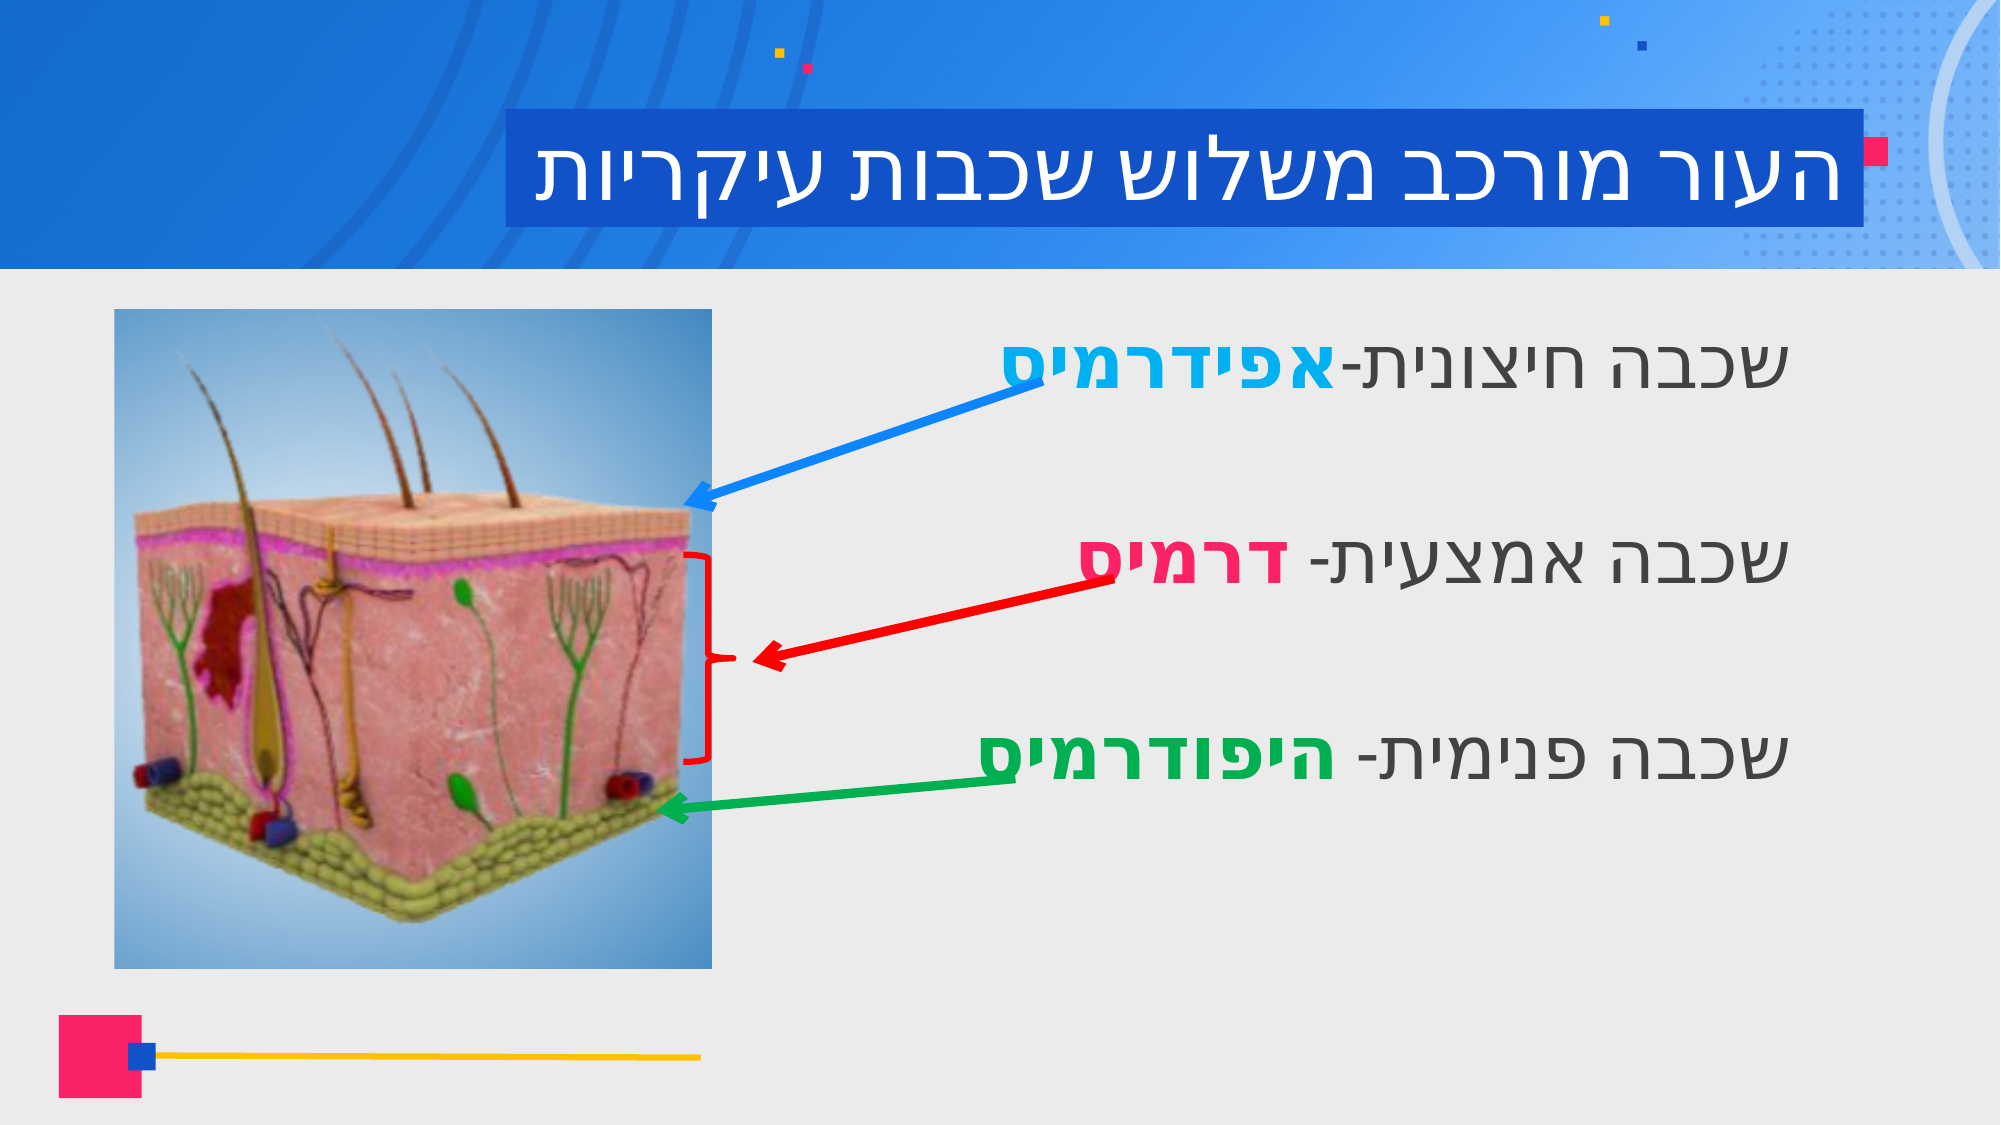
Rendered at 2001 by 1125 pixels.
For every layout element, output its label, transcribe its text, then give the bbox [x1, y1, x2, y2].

list שכבה חיצונית-אפידרמיס שכבה אמצעית- דרמיס שכבה פנימית- היפודרמיס [717, 316, 1845, 948]
picture [0, 0, 2000, 269]
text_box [683, 380, 1044, 506]
text_box [717, 656, 735, 661]
title העור מורכב משלוש שכבות עיקריות [505, 108, 1864, 227]
picture [113, 308, 713, 969]
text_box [655, 778, 1016, 811]
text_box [752, 578, 1115, 663]
